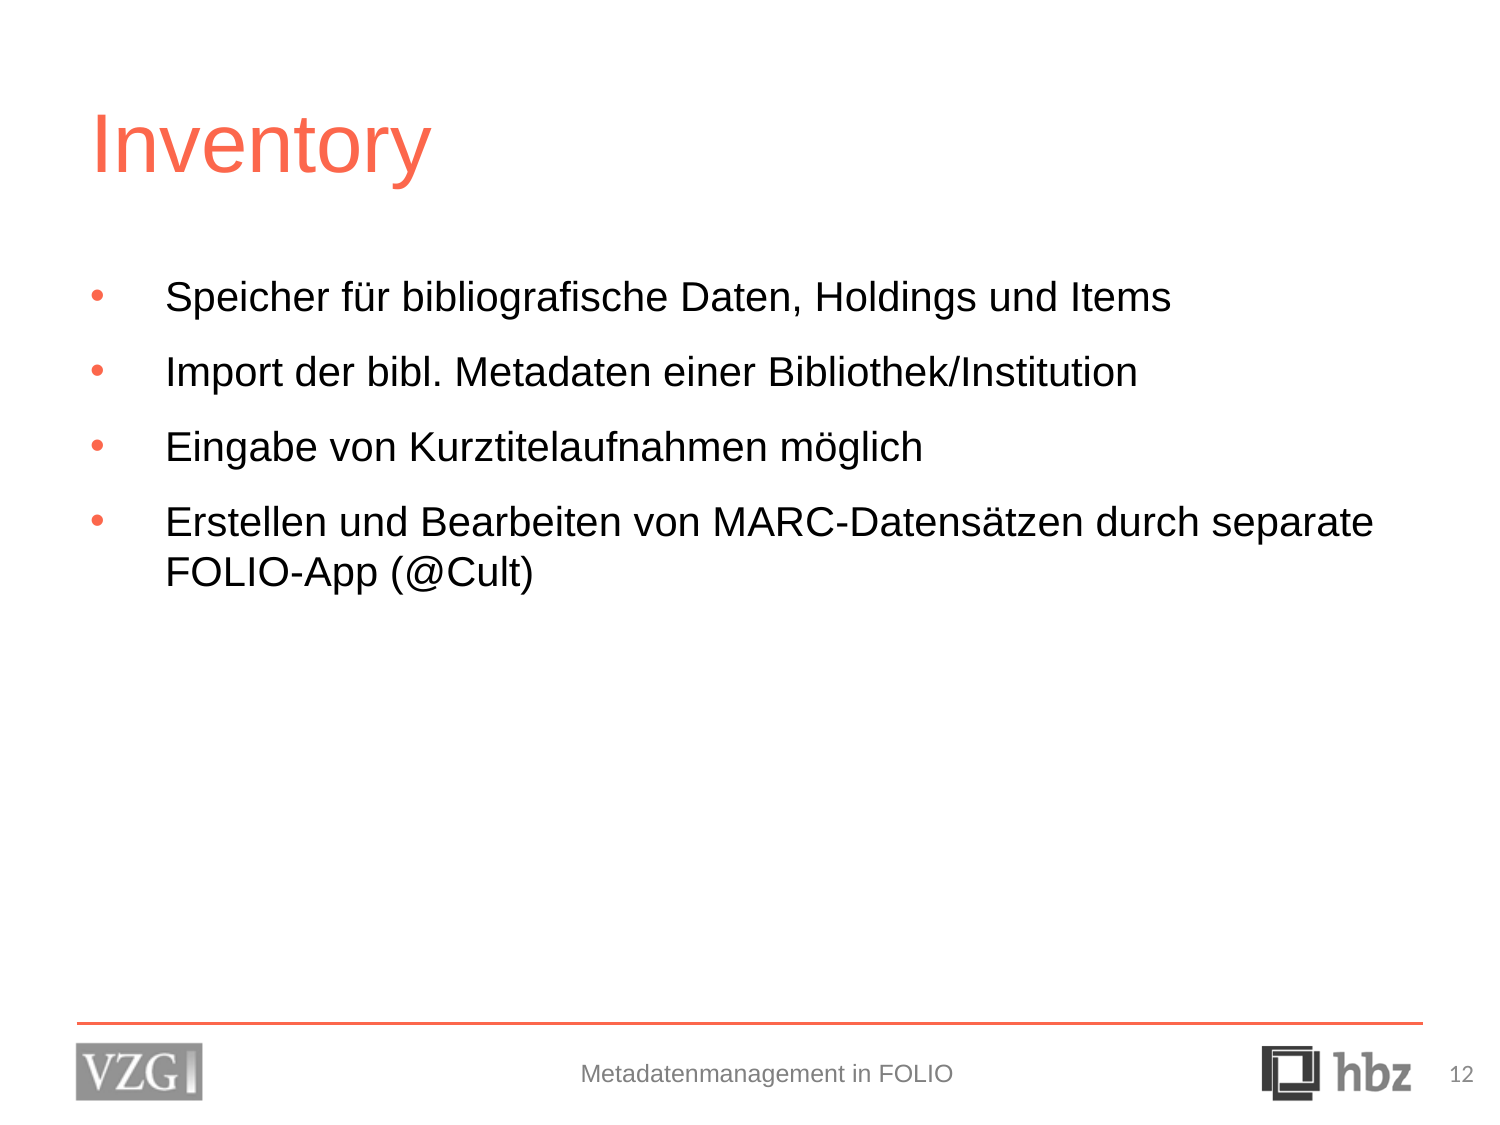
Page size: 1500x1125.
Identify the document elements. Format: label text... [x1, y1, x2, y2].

picture [70, 1037, 209, 1104]
slide_number 12 [1423, 1042, 1500, 1103]
picture [1250, 1037, 1424, 1104]
list Speicher für bibliografische Daten, Holdings und Items Import der bibl. Metadaten einer Bibliothek/Institution Eingabe von Kurztitelaufnahmen möglich Erstellen und Bearbeiten von MARC-Datensätzen durch separate FOLIO-App (@Cult) [75, 262, 1425, 1005]
footer Metadatenmanagement in FOLIO [301, 1042, 1235, 1103]
title Inventory [75, 45, 1425, 233]
